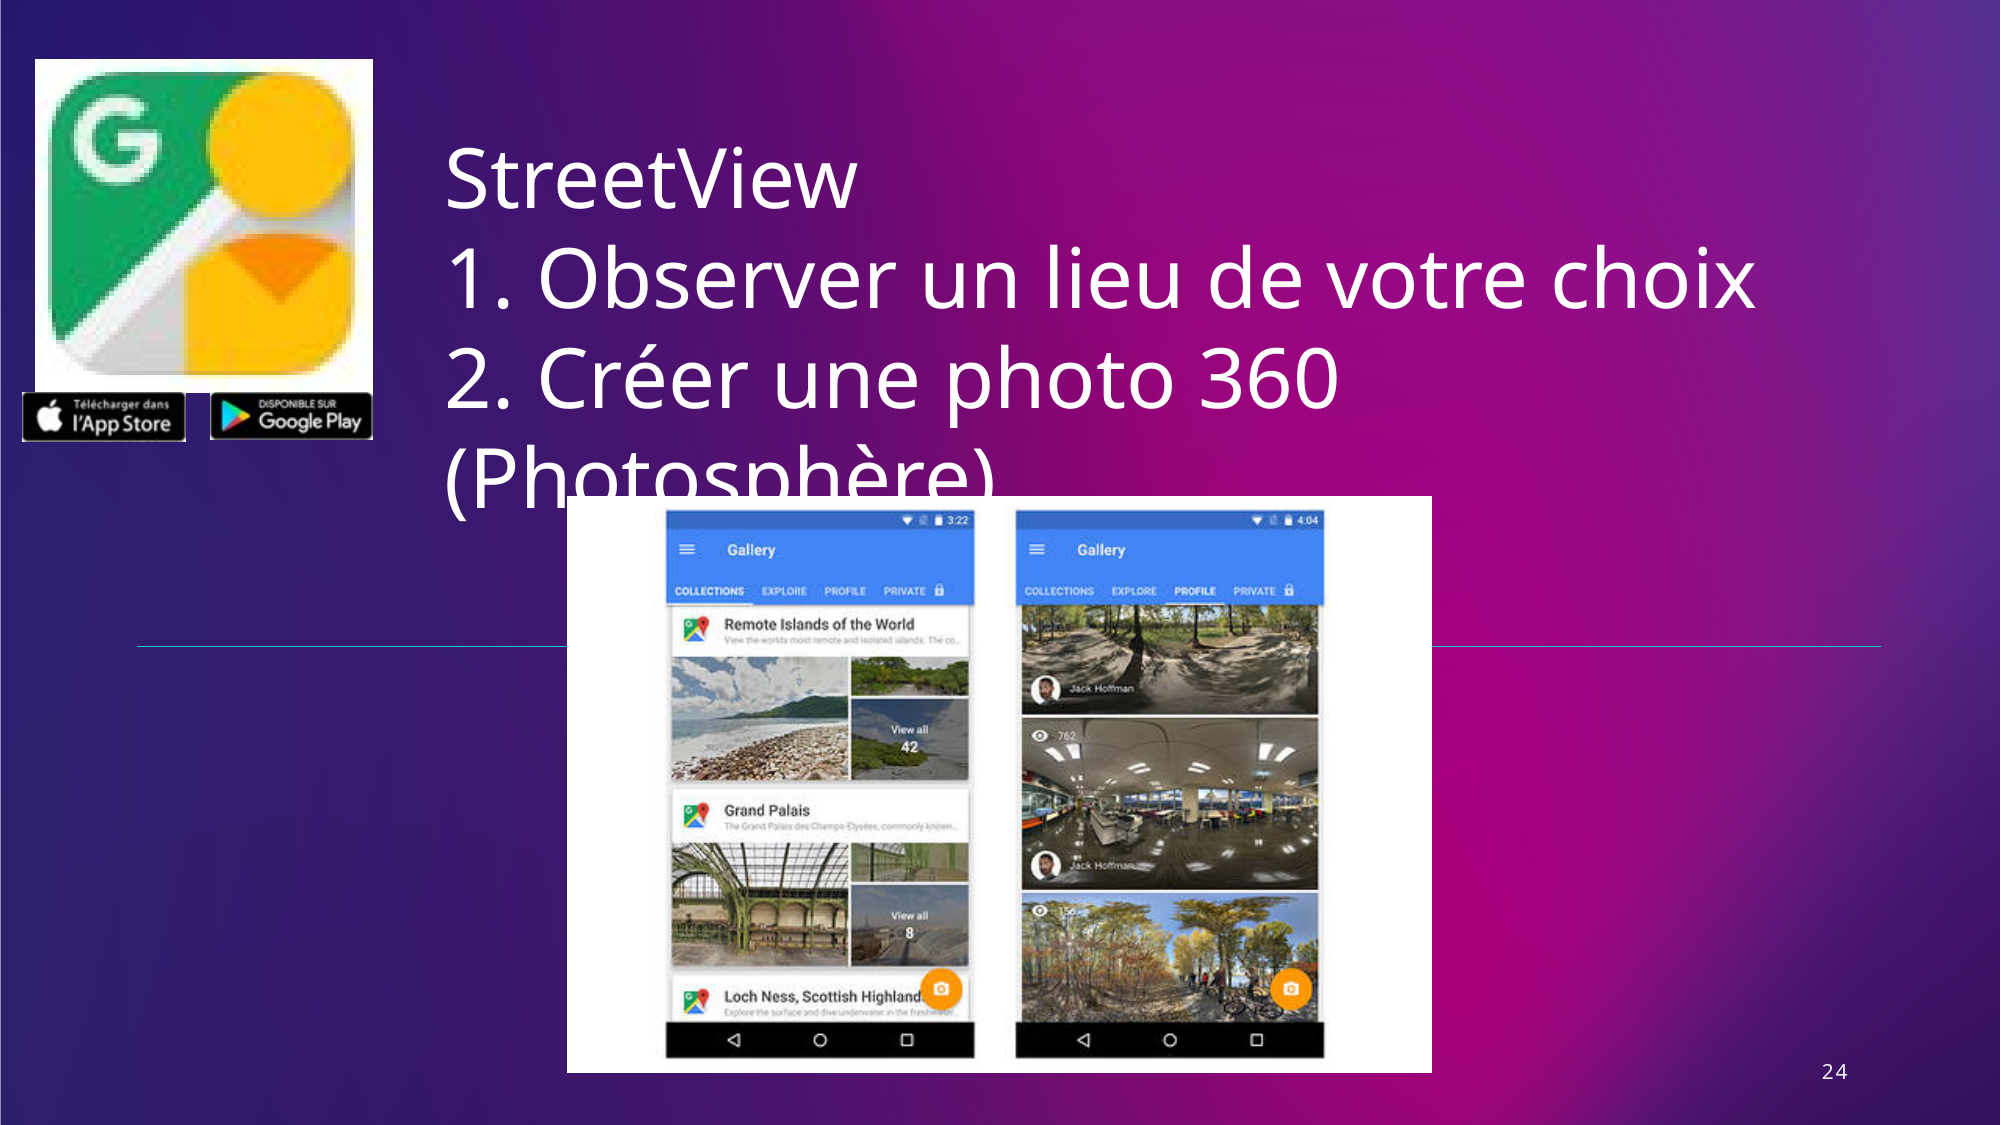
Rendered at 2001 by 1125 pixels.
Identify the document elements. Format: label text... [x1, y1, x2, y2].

picture [0, 0, 2000, 1125]
slide_number 24 [1412, 1042, 1863, 1103]
text_box StreetView 1. Observer un lieu de votre choix 2. Créer une photo 360 (Photosphère) [430, 117, 1907, 533]
